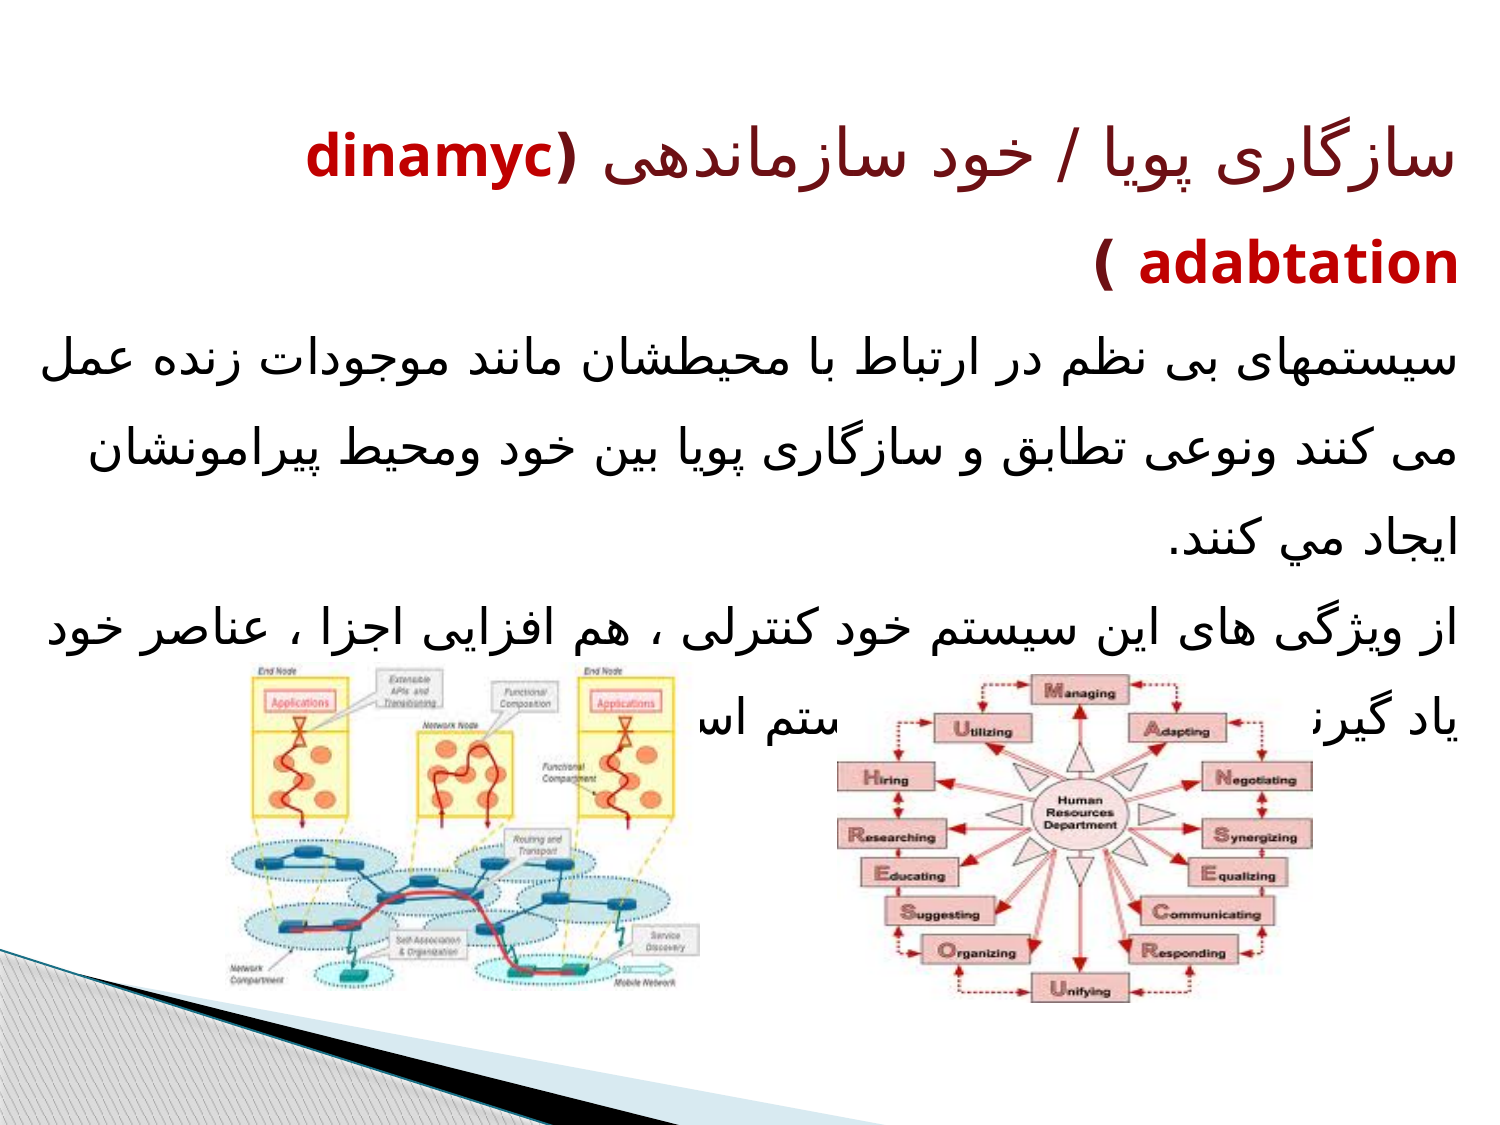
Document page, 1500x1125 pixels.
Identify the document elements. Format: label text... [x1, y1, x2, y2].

picture [837, 674, 1313, 1004]
picture [225, 662, 701, 991]
text_box سازگاری پویا / خود سازماندهی (dinamyc adabtation ) سيستمهای بی نظم در ارتباط با محيطشان مانند موجودات زنده عمل می كنند ونوعی تطابق و سازگاری پويا بين خود ومحيط پيرامونشان ايجاد مي كنند. از ویژگی های این سیستم خود کنترلی ، هم افزایی اجزا ، عناصر خود یاد گیرنده، انعطاف پذیری سیستم است . [24, 62, 1475, 843]
